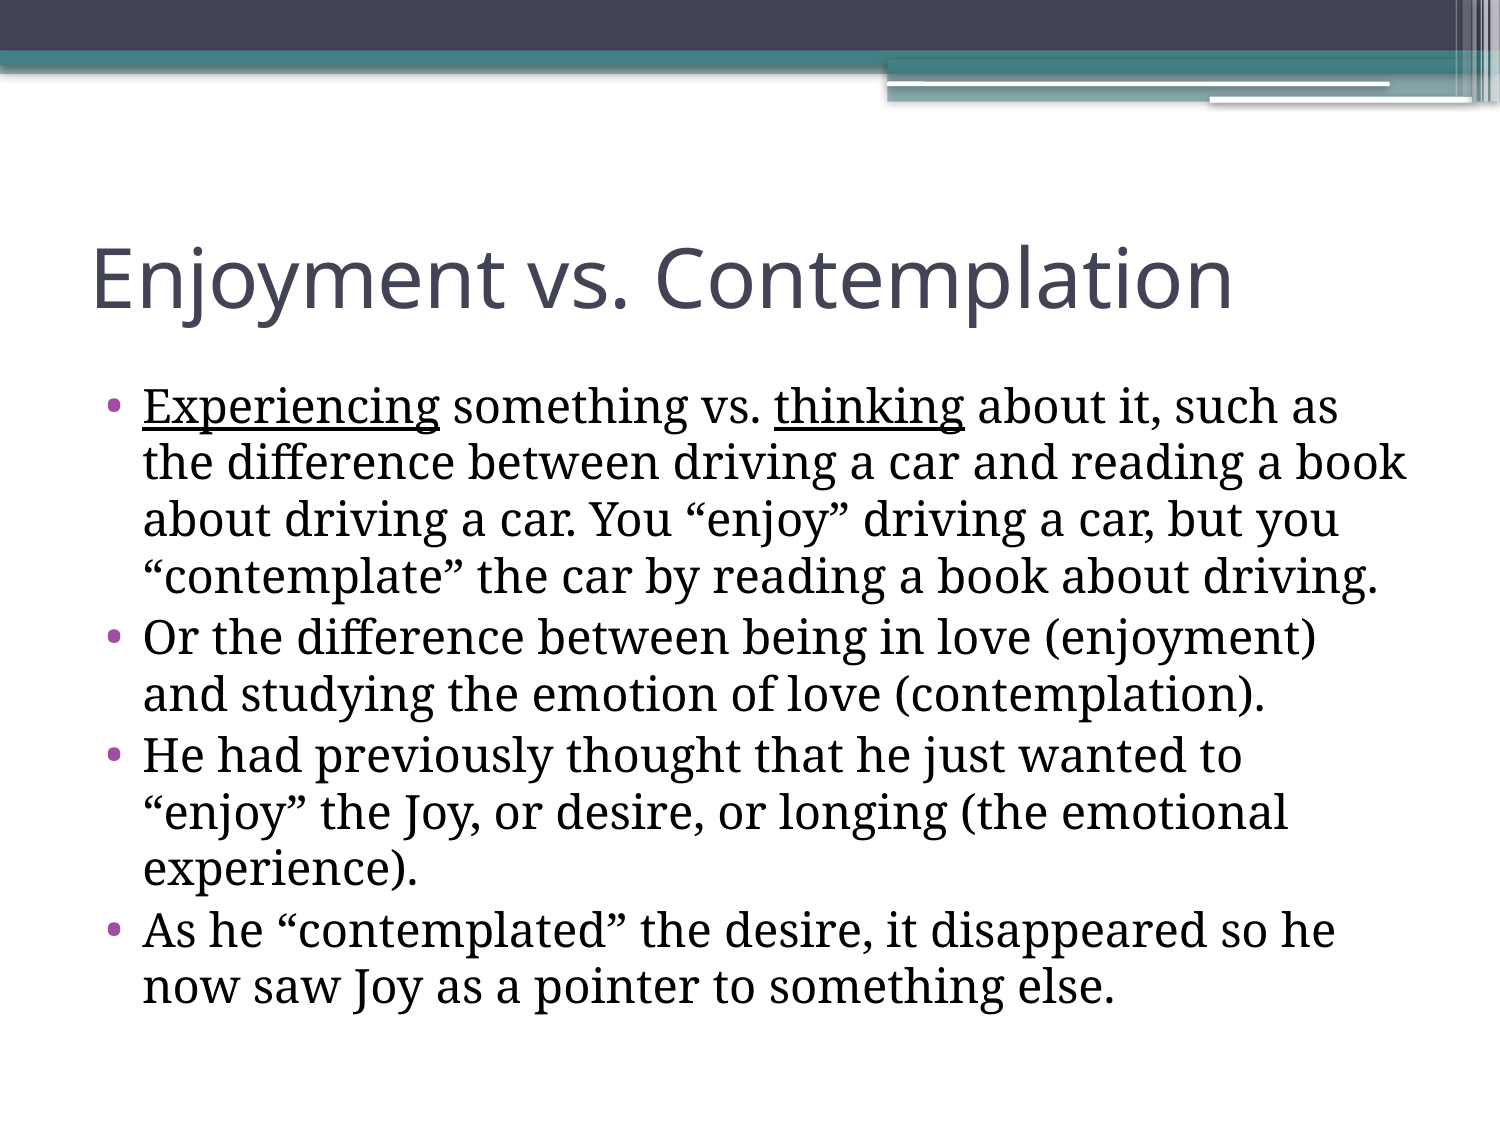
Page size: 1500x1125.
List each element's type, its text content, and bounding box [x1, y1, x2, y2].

list Experiencing something vs. thinking about it, such as the difference between driving a car and reading a book about driving a car. You “enjoy” driving a car, but you “contemplate” the car by reading a book about driving. Or the difference between being in love (enjoyment) and studying the emotion of love (contemplation). He had previously thought that he just wanted to “enjoy” the Joy, or desire, or longing (the emotional experience). As he “contemplated” the desire, it disappeared so he now saw Joy as a pointer to something else. [75, 368, 1425, 1079]
title Enjoyment vs. Contemplation [75, 187, 1425, 363]
